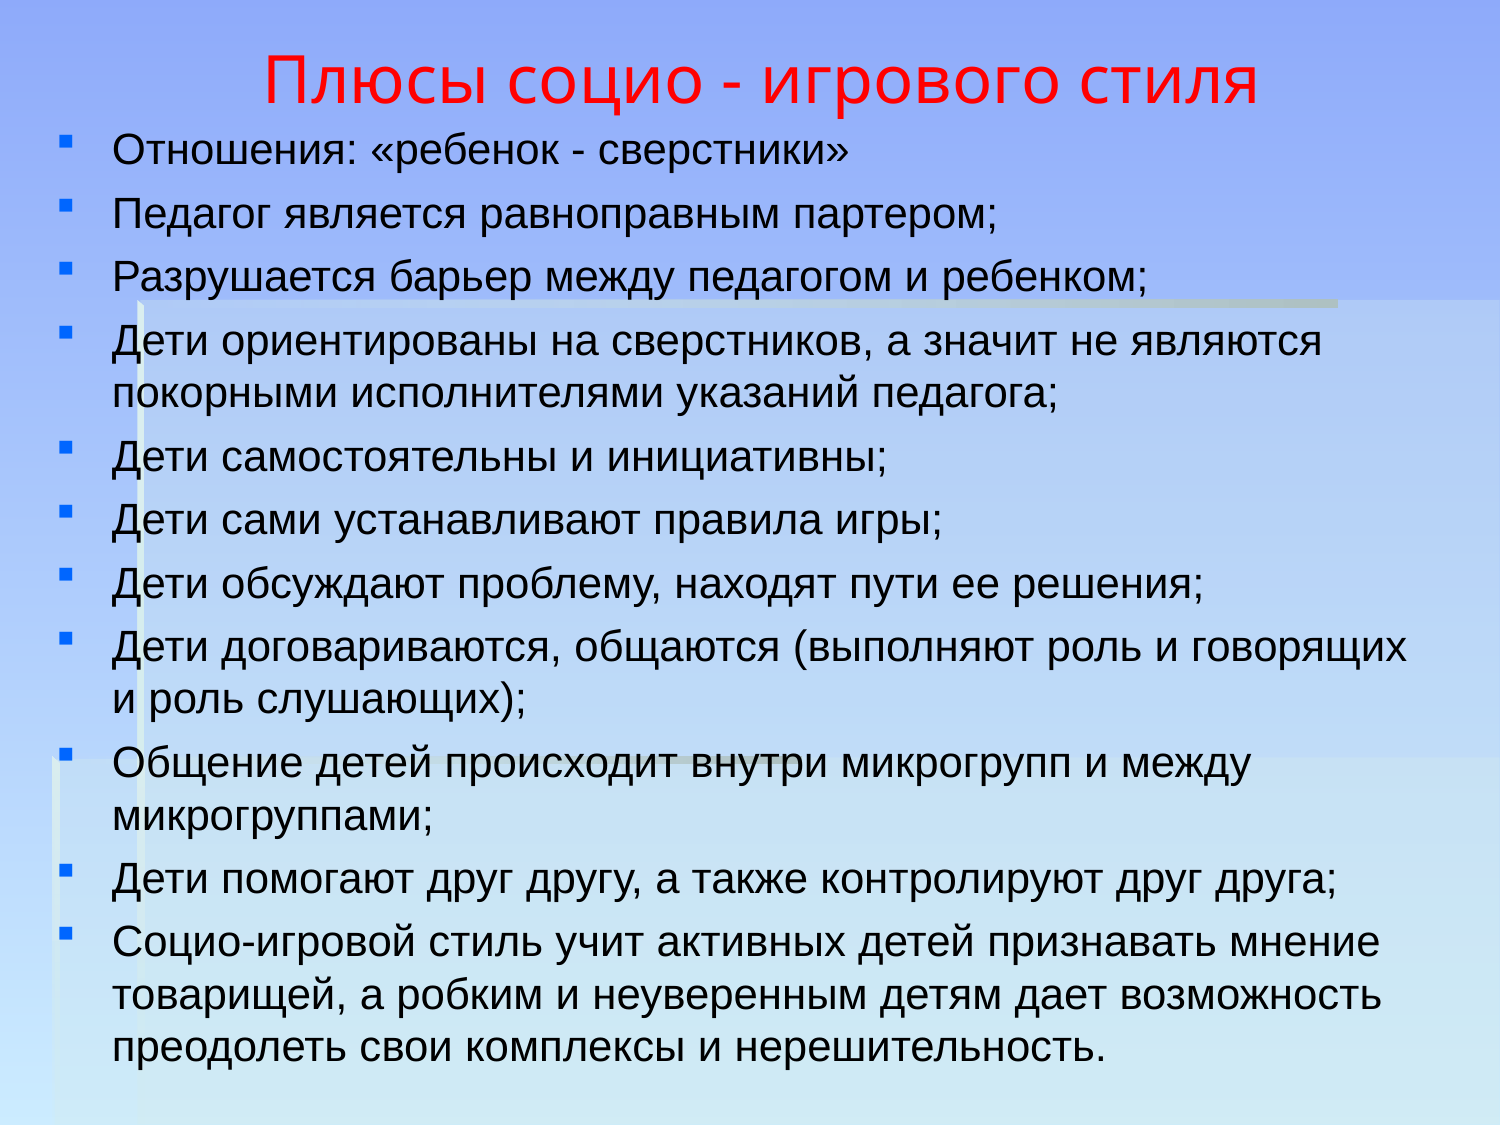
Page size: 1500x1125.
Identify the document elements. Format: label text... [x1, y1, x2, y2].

list Отношения: «ребенок - сверстники» Педагог является равноправным партером; Разрушается барьер между педагогом и ребенком; Дети ориентированы на сверстников, а значит не являются покорными исполнителями указаний педагога; Дети самостоятельны и инициативны; Дети сами устанавливают правила игры; Дети обсуждают проблему, находят пути ее решения; Дети договариваются, общаются (выполняют роль и говорящих и роль слушающих); Общение детей происходит внутри микрогрупп и между микрогруппами; Дети помогают друг другу, а также контролируют друг друга; Социо-игровой стиль учит активных детей признавать мнение товарищей, а робким и неуверенным детям дает возможность преодолеть свои комплексы и нерешительность. [40, 113, 1452, 1095]
title Плюсы социо - игрового стиля [74, 28, 1451, 113]
